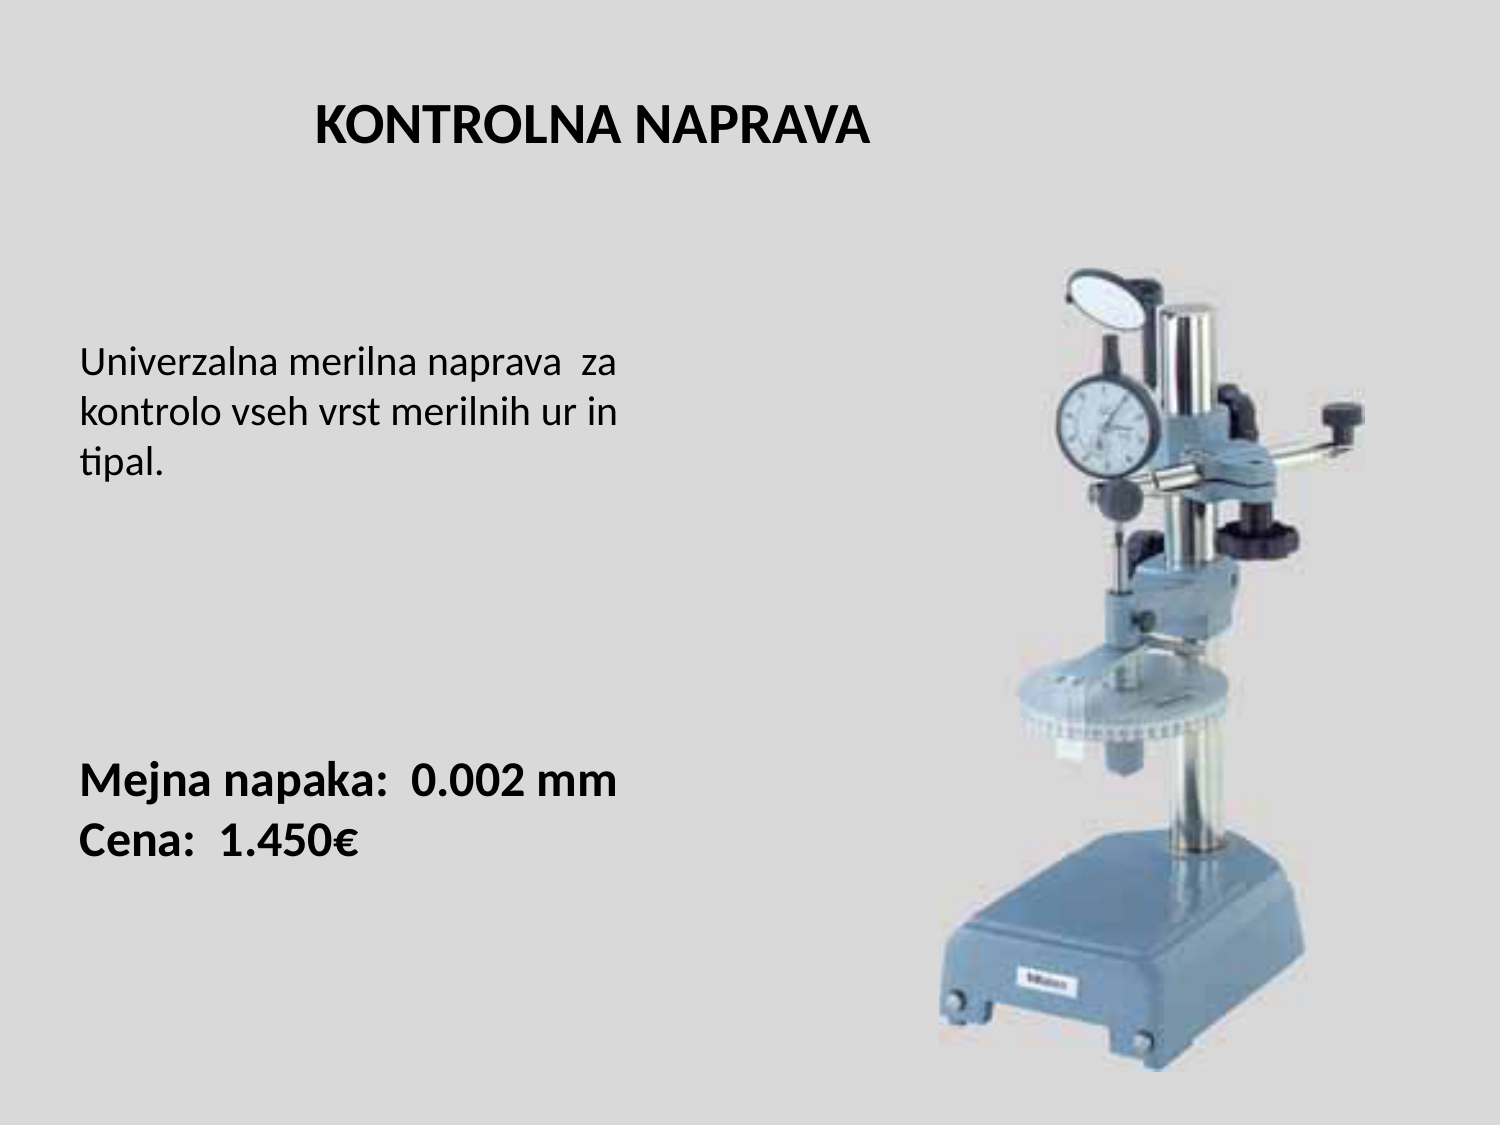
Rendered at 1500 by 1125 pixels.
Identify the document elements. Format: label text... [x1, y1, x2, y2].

picture [938, 266, 1365, 1072]
text_box Univerzalna merilna naprava za kontrolo vseh vrst merilnih ur in tipal. [64, 326, 703, 492]
text_box KONTROLNA NAPRAVA [301, 78, 1128, 163]
text_box Mejna napaka: 0.002 mm Cena: 1.450€ [64, 739, 715, 875]
